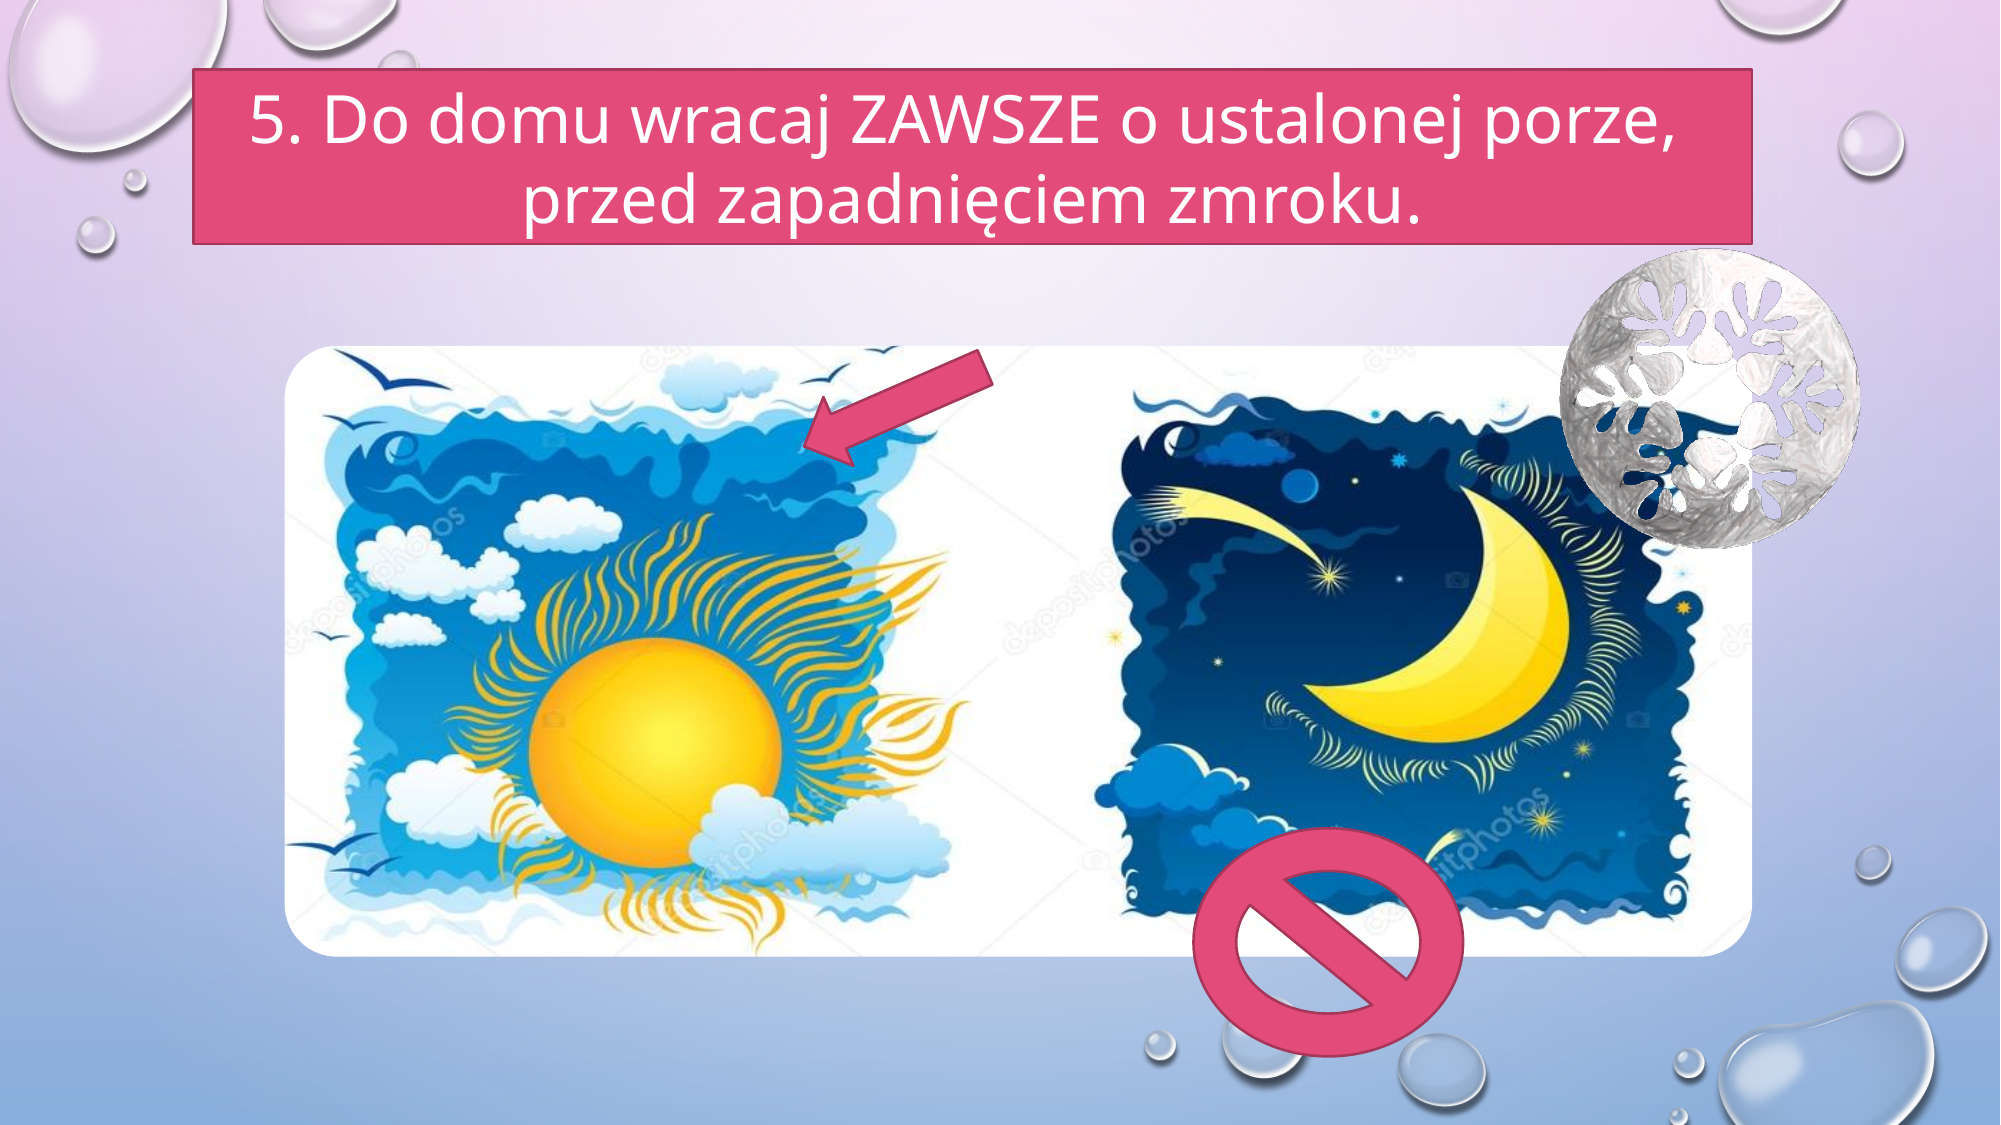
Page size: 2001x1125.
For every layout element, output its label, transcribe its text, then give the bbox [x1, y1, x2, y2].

text_box . [246, 723, 1806, 1118]
picture [0, 0, 2000, 1125]
text_box 5. Do domu wracaj ZAWSZE o ustalonej porze, przed zapadnięciem zmroku. [192, 68, 1753, 245]
text_box [1194, 965, 1462, 1058]
